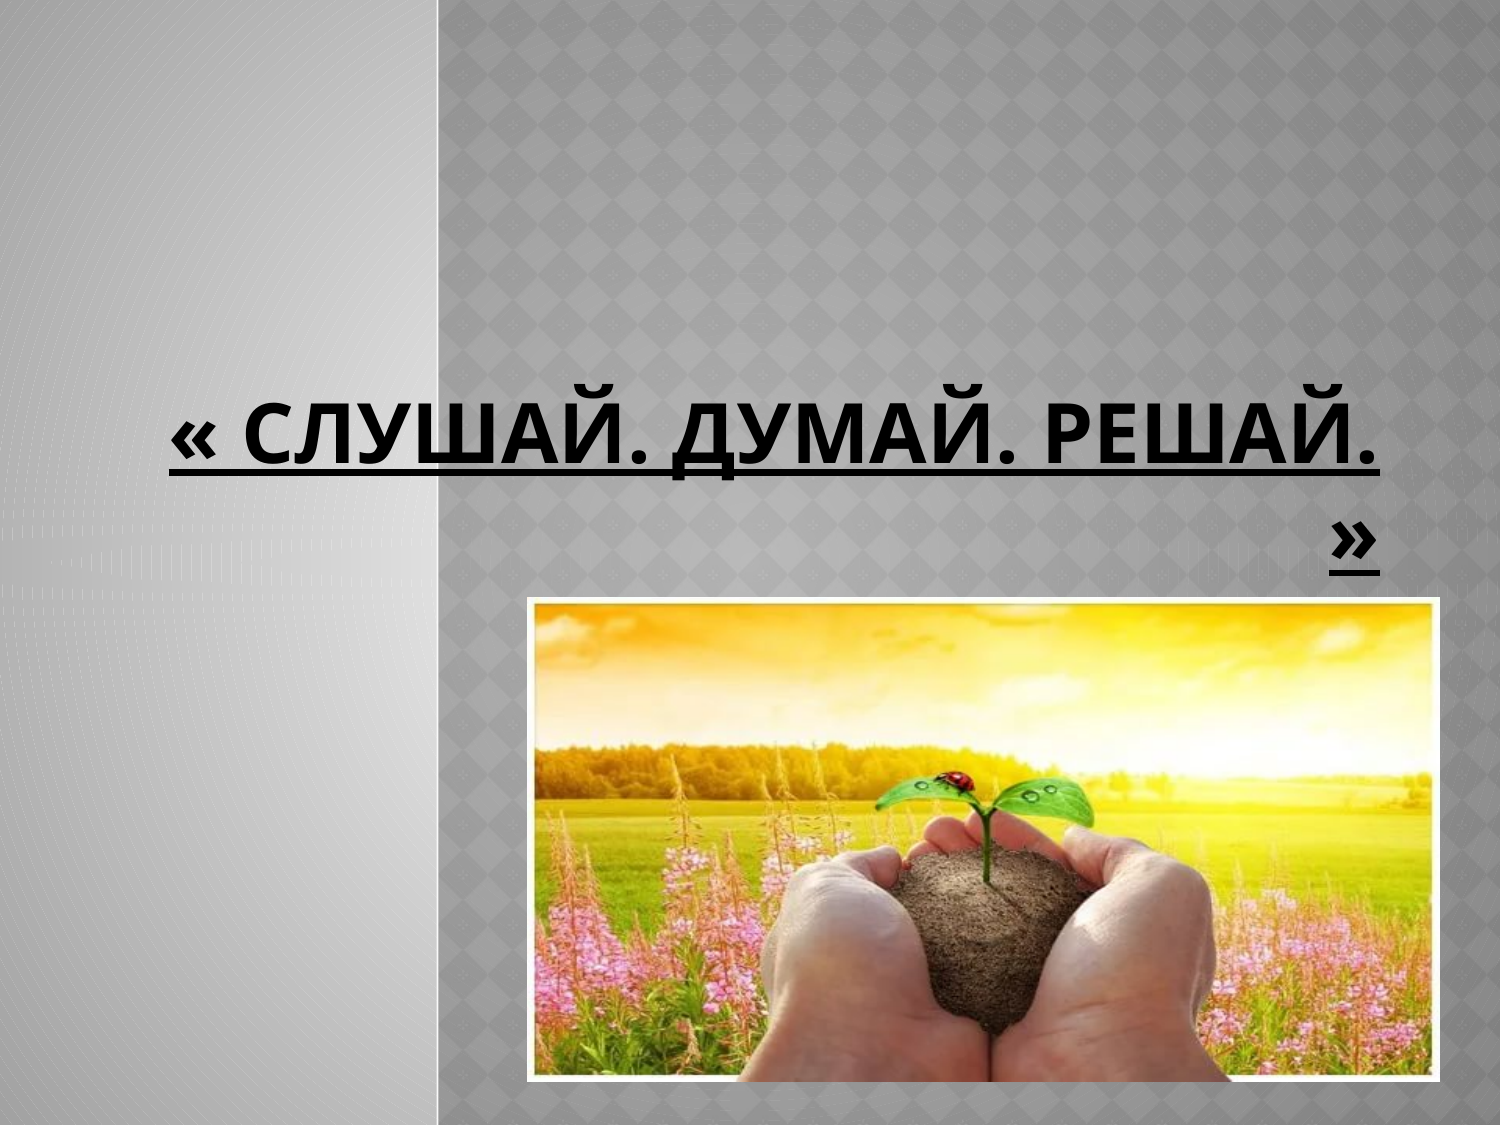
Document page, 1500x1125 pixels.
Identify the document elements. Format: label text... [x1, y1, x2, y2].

title « Слушай. Думай. Решай. » [112, 105, 1388, 680]
picture [526, 597, 1441, 1083]
